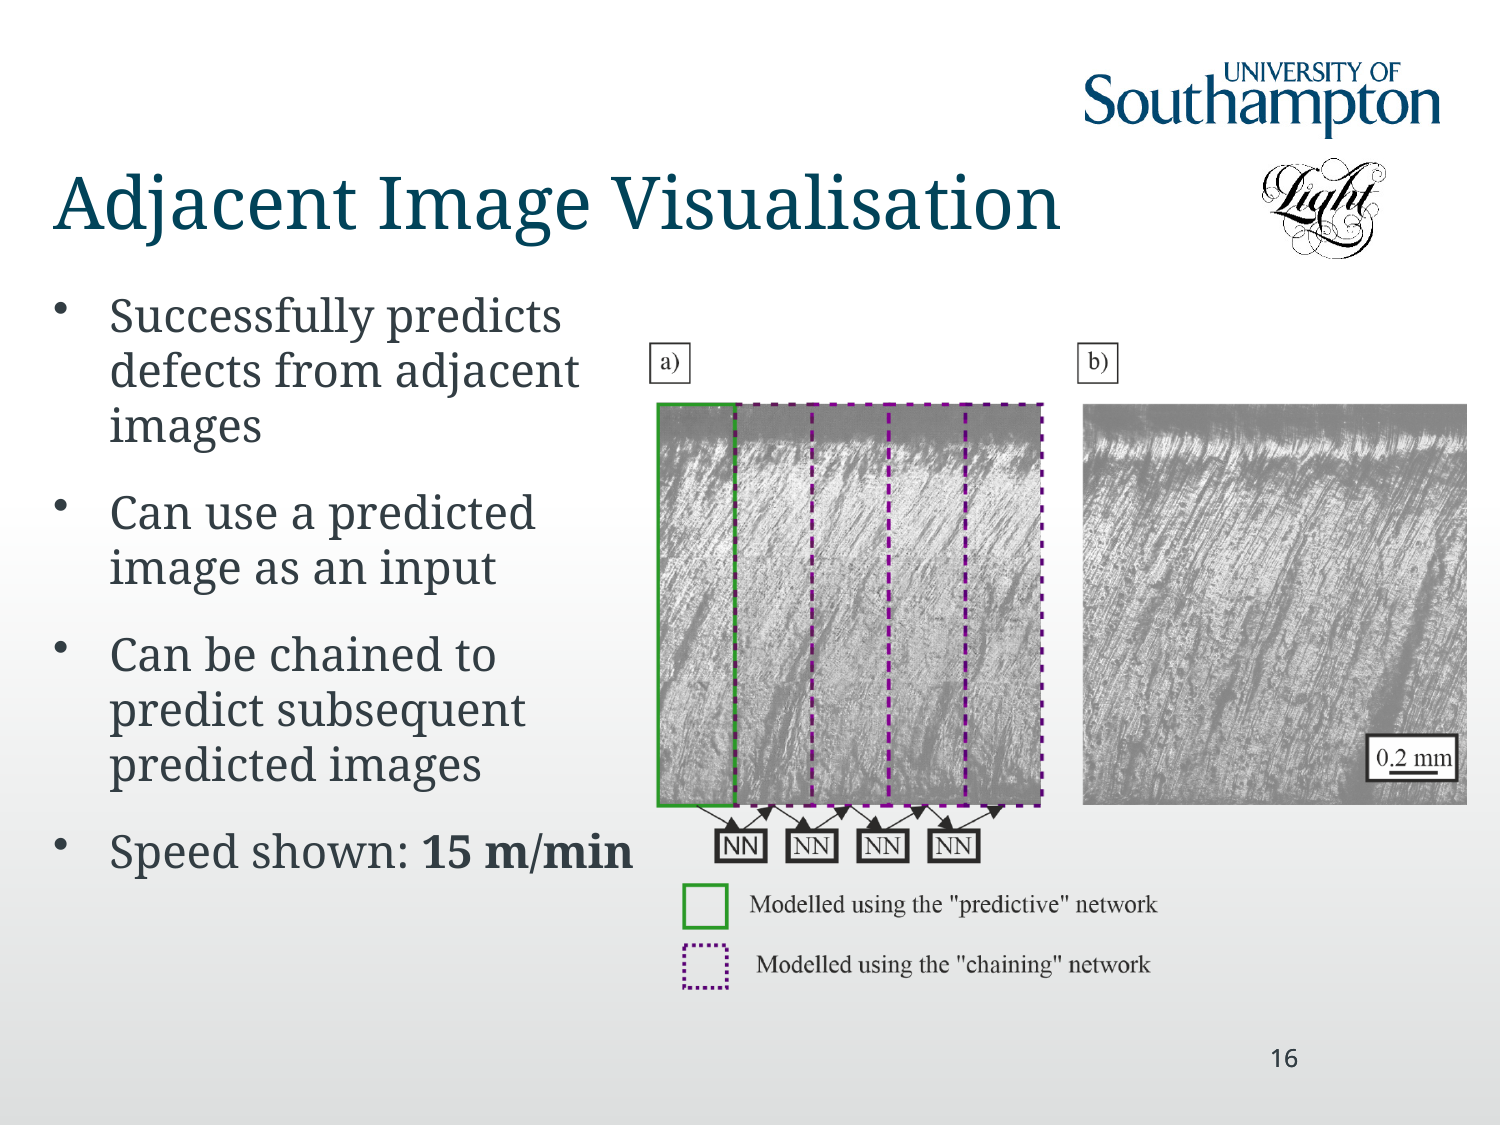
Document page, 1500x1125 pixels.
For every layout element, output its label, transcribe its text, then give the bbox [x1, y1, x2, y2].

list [649, 342, 1467, 990]
picture [1085, 62, 1440, 139]
list Successfully predicts defects from adjacent images Can use a predicted image as an input Can be chained to predict subsequent predicted images Speed shown: 15 m/min [53, 278, 680, 954]
text_box 16 [1128, 1034, 1441, 1110]
title Adjacent Image Visualisation [53, 148, 1447, 256]
